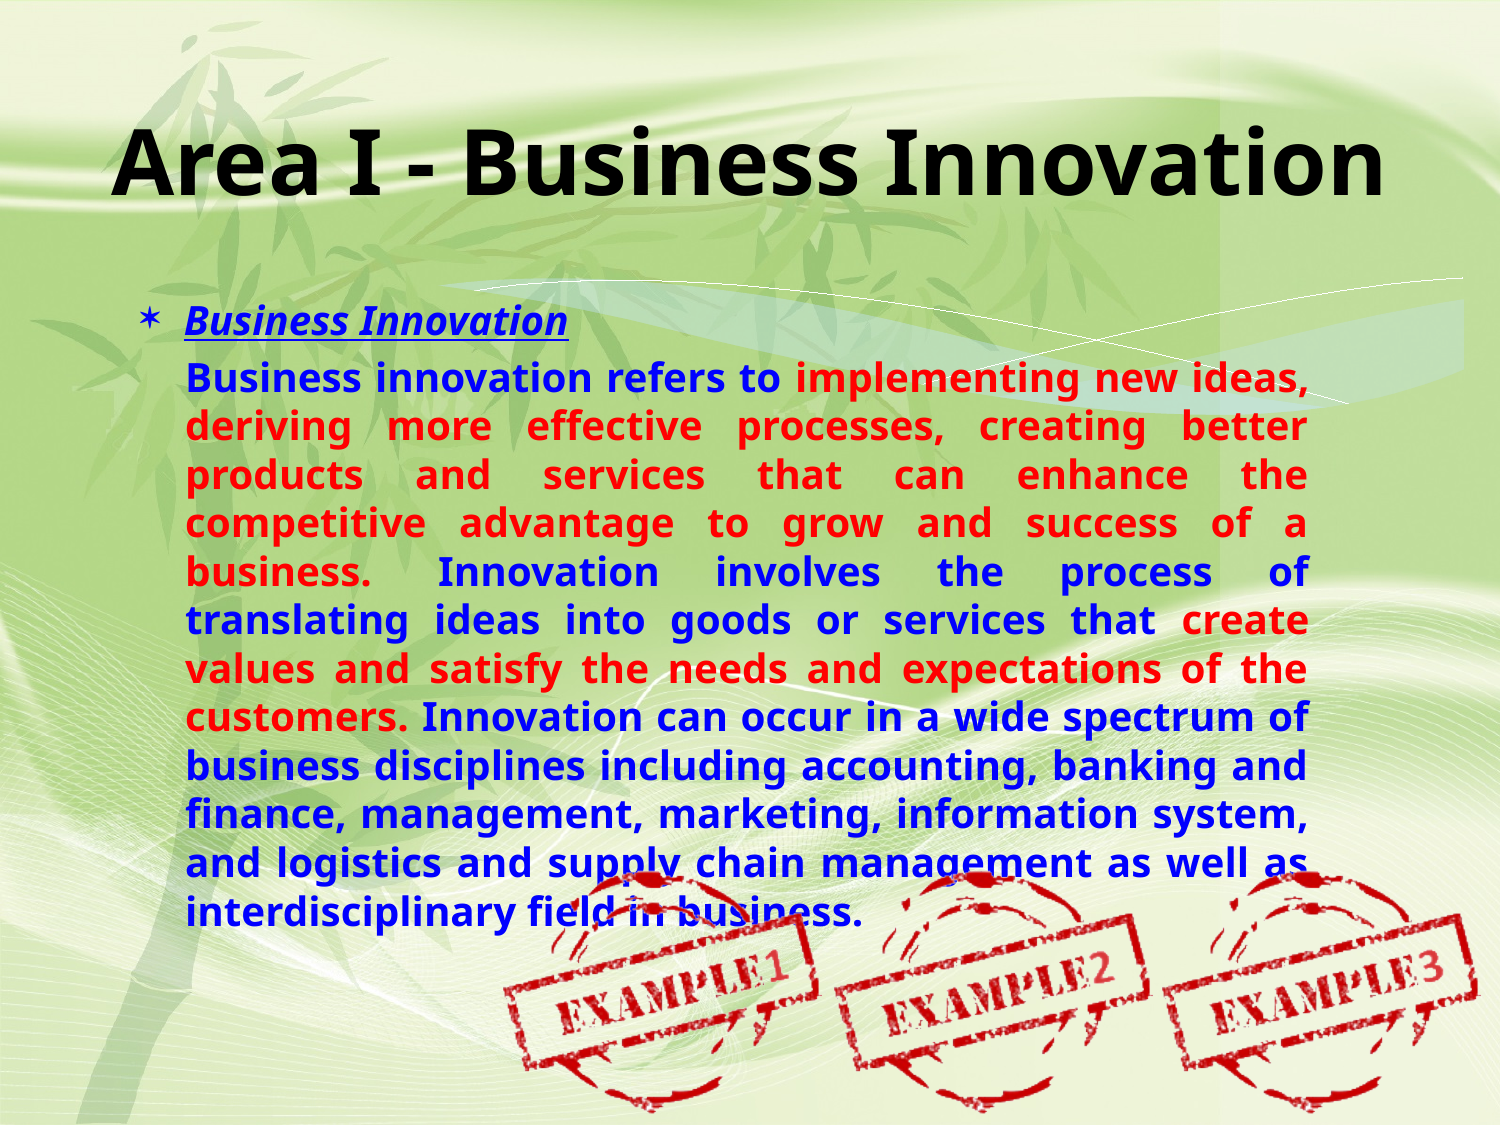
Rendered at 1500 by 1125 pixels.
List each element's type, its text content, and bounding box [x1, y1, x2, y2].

title Area I - Business Innovation [75, 55, 1425, 261]
list Business Innovation Business innovation refers to implementing new ideas, deriving more effective processes, creating better products and services that can enhance the competitive advantage to grow and success of a business. Innovation involves the process of translating ideas into goods or services that create values and satisfy the needs and expectations of the customers. Innovation can occur in a wide spectrum of business disciplines including accounting, banking and finance, management, marketing, information system, and logistics and supply chain management as well as interdisciplinary field in business. [125, 287, 1325, 943]
picture [0, 0, 1500, 1125]
